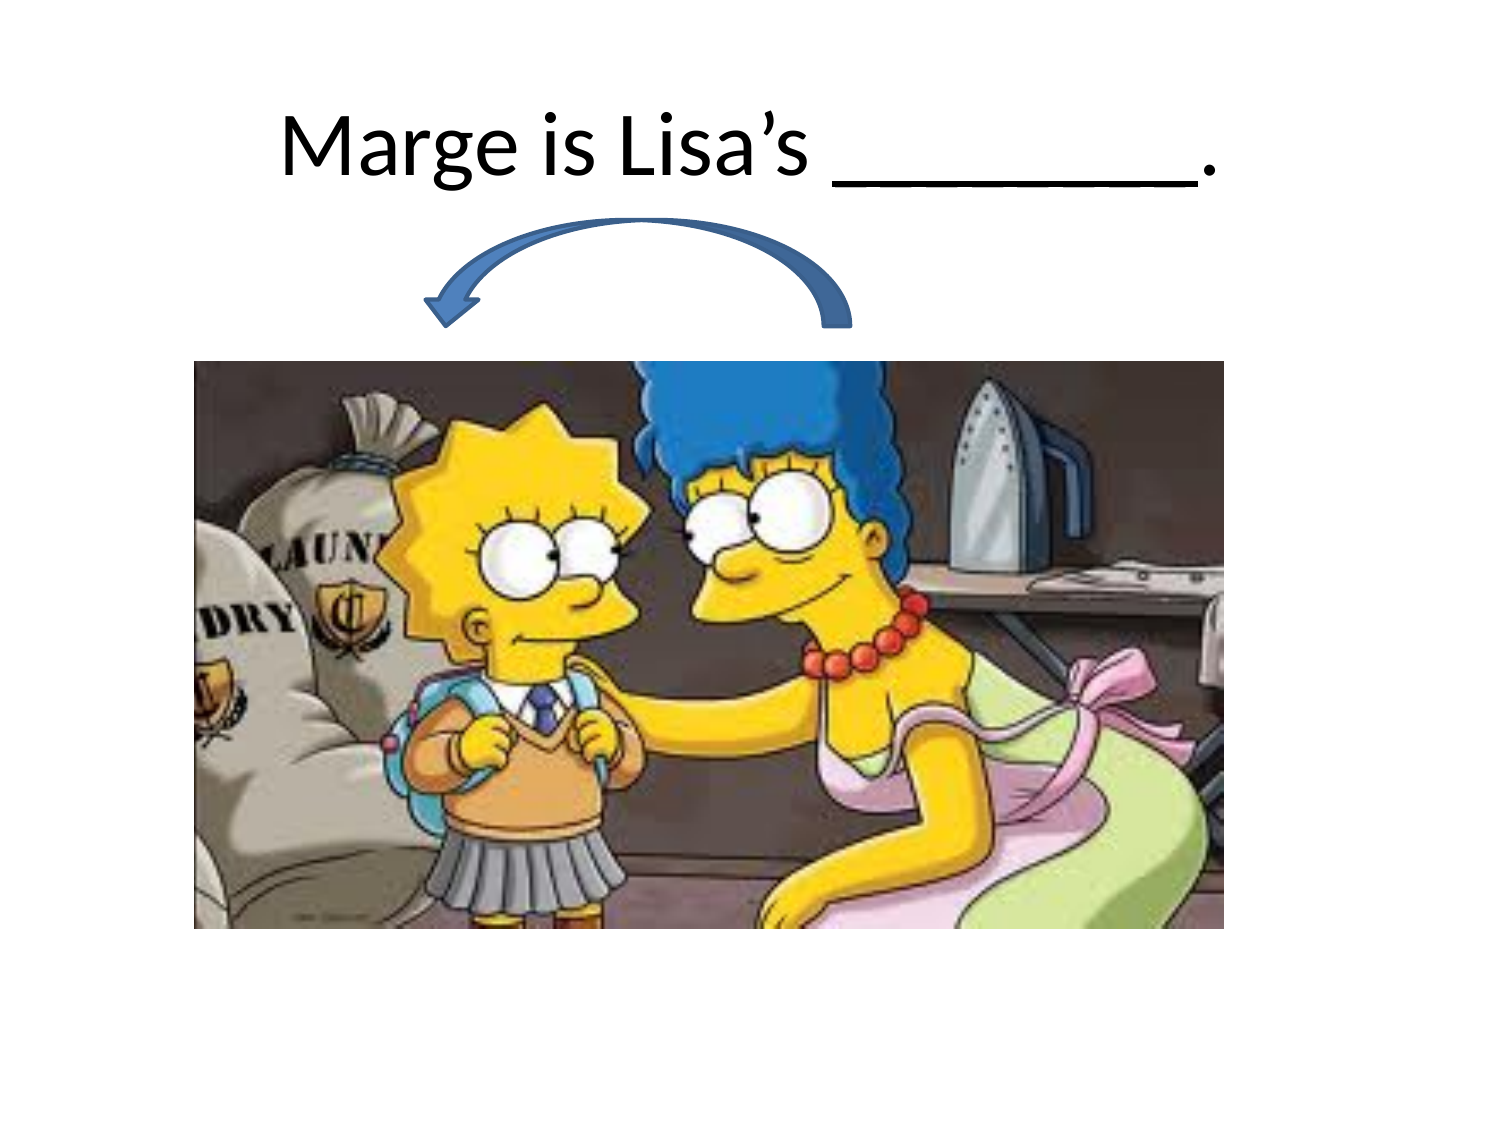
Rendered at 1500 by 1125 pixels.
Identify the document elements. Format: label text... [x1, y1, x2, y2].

text_box [423, 217, 853, 329]
picture [194, 361, 1224, 929]
title Marge is Lisa’s ________. [75, 45, 1425, 233]
